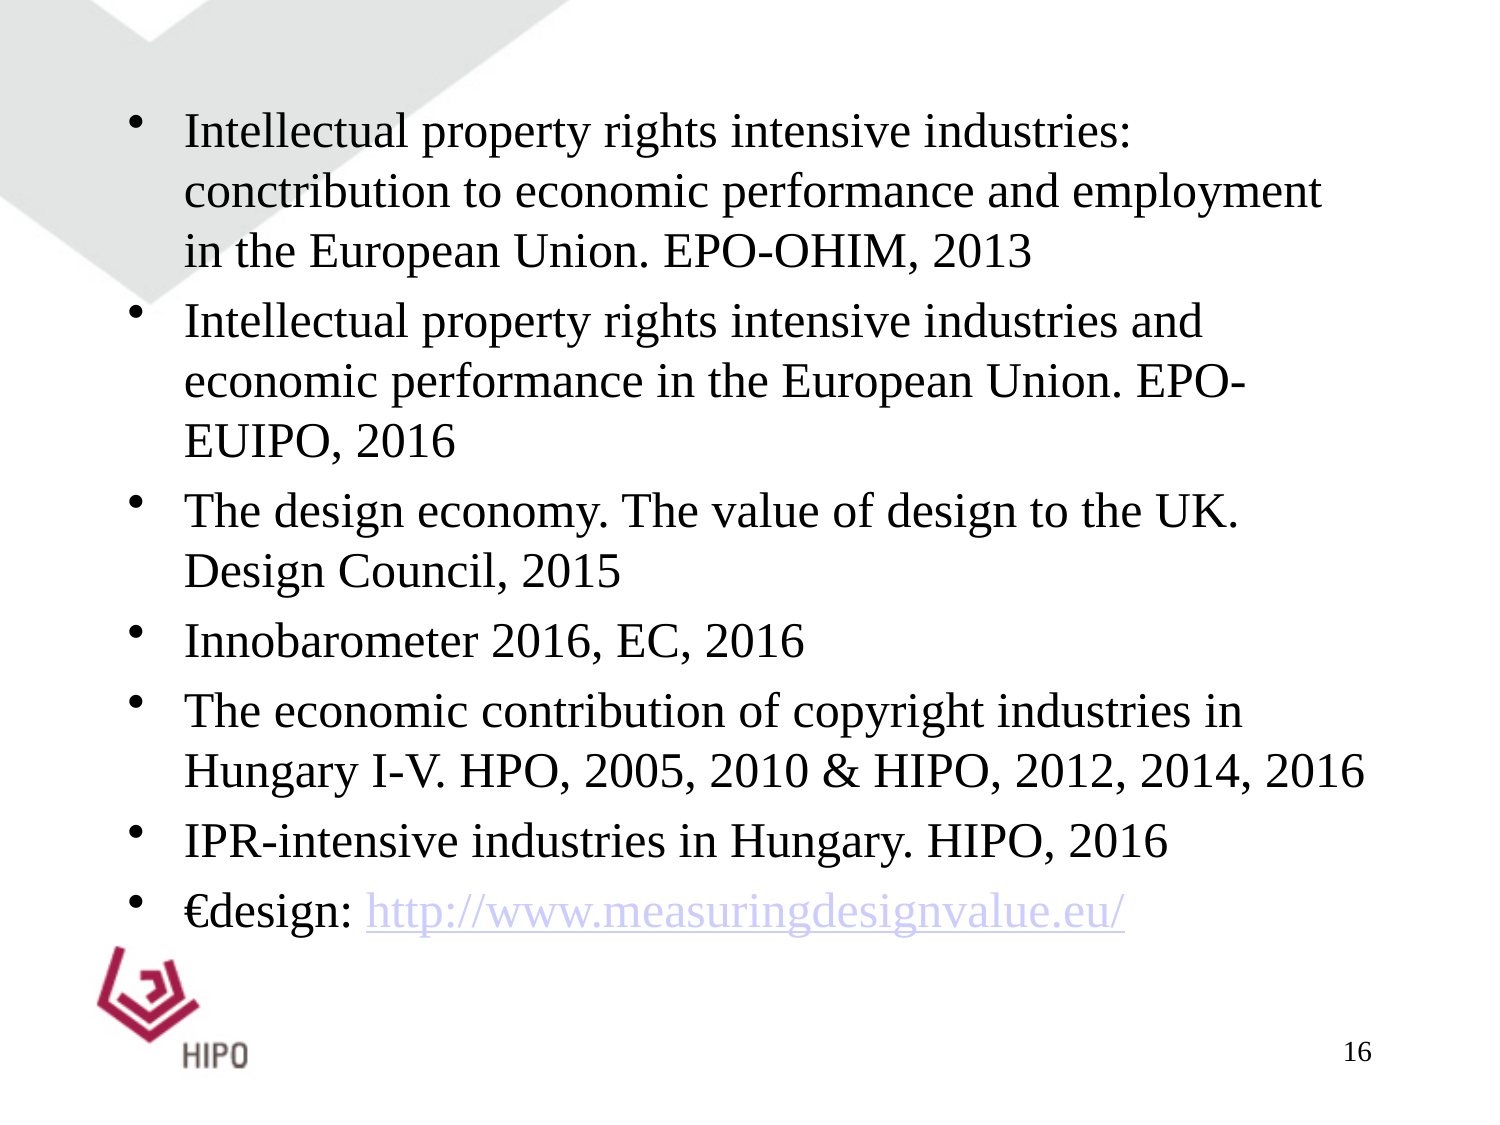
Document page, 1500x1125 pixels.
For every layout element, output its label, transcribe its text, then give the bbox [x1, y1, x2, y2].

list Intellectual property rights intensive industries: conctribution to economic performance and employment in the European Union. EPO-OHIM, 2013 Intellectual property rights intensive industries and economic performance in the European Union. EPO-EUIPO, 2016 The design economy. The value of design to the UK. Design Council, 2015 Innobarometer 2016, EC, 2016 The economic contribution of copyright industries in Hungary I-V. HPO, 2005, 2010 & HIPO, 2012, 2014, 2016 IPR-intensive industries in Hungary. HIPO, 2016 €design: http://www.measuringdesignvalue.eu/ [112, 89, 1388, 953]
slide_number 16 [1074, 1024, 1388, 1101]
picture [0, 0, 1500, 1125]
